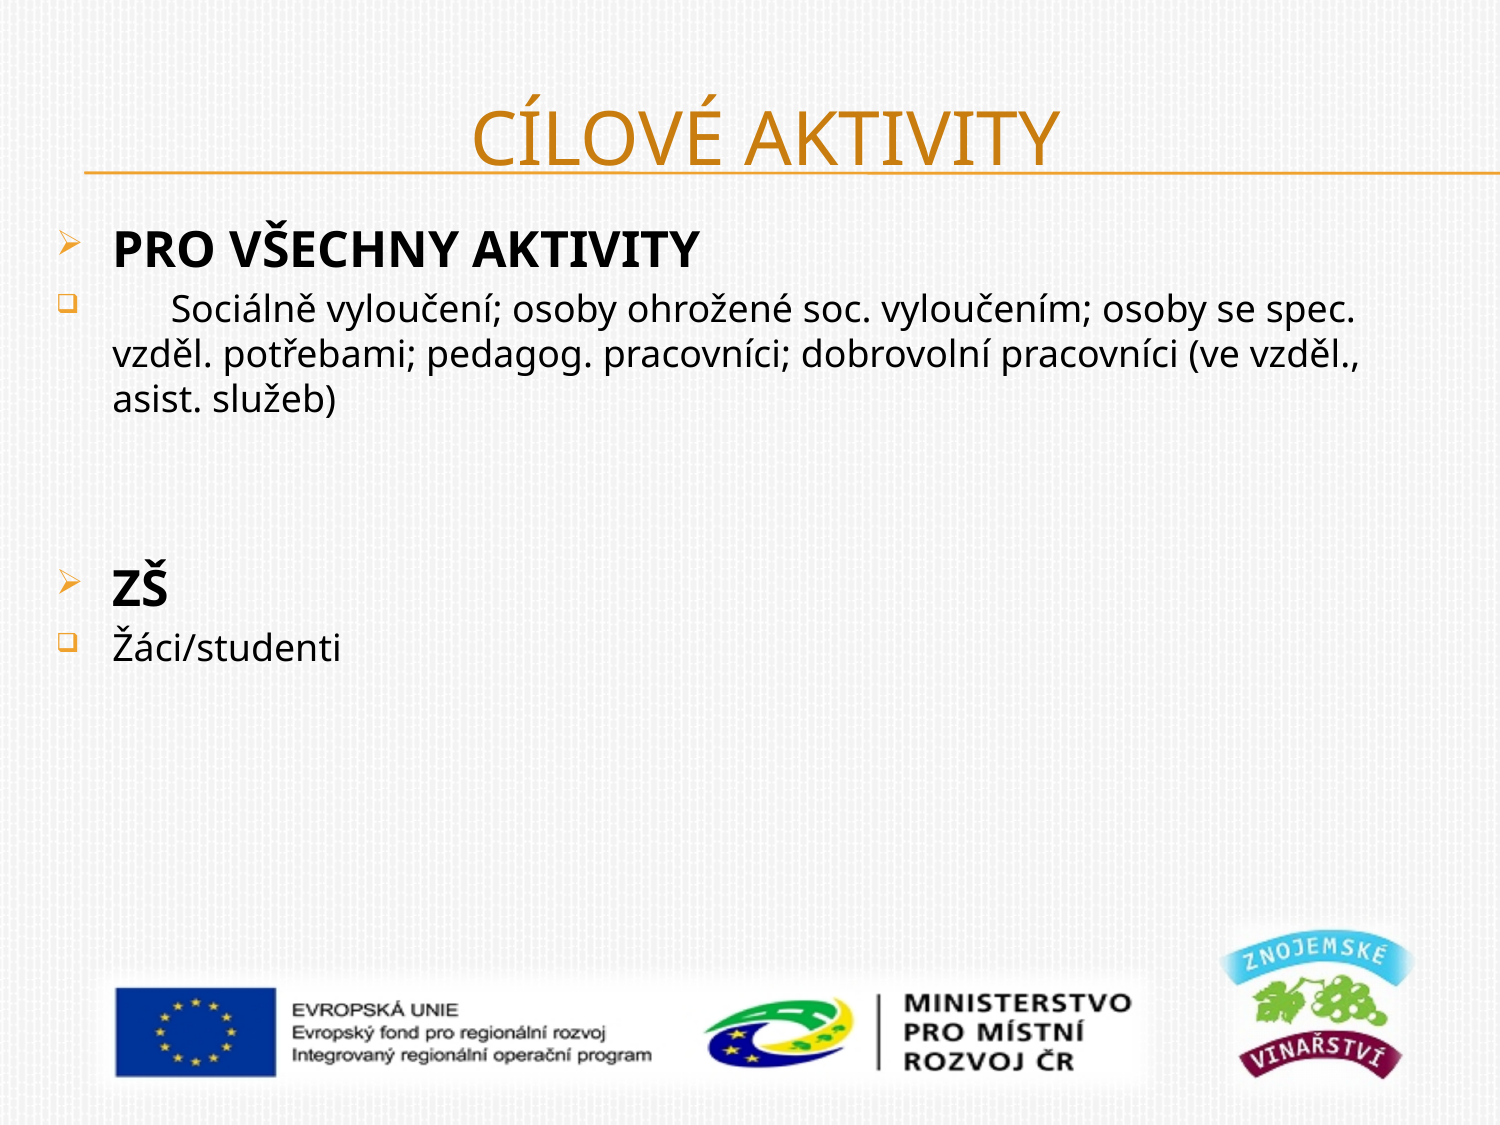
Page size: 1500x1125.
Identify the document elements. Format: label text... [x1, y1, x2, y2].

title Cílové Aktivity [53, 66, 1479, 205]
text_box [79, 904, 1421, 1112]
list PRO VŠECHNY AKTIVITY Sociálně vyloučení; osoby ohrožené soc. vyloučením; osoby se spec. vzděl. potřebami; pedagog. pracovníci; dobrovolní pracovníci (ve vzděl., asist. služeb) ZŠ Žáci/studenti [41, 209, 1475, 976]
